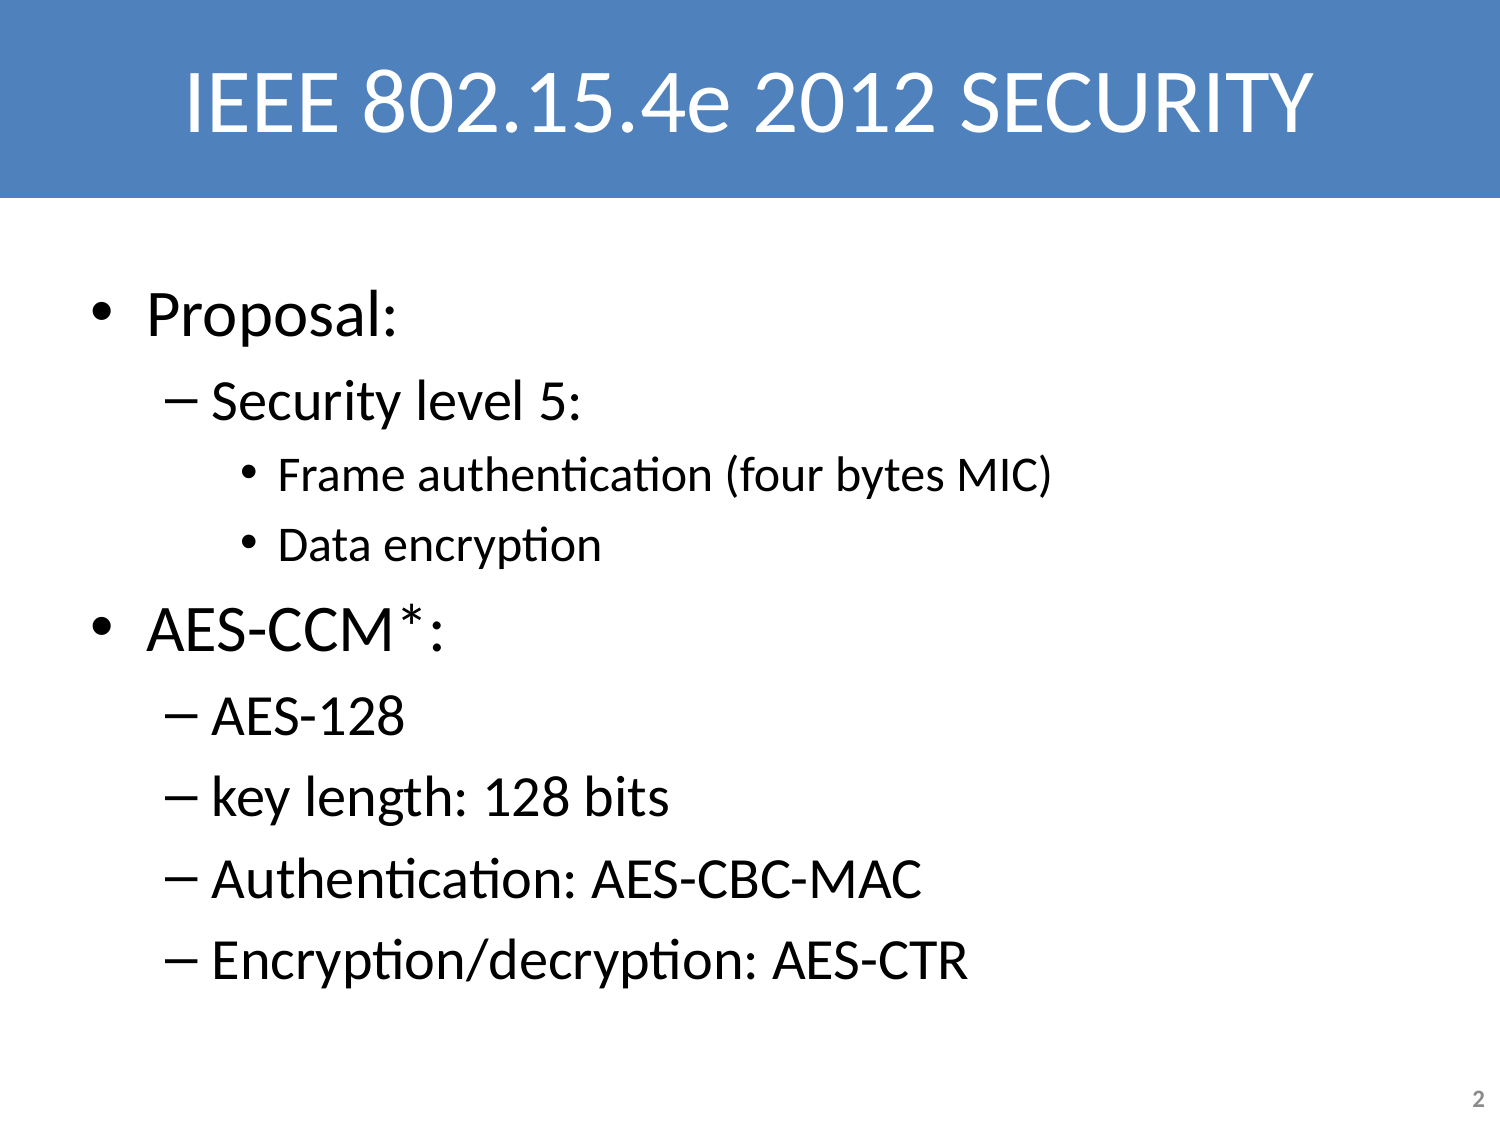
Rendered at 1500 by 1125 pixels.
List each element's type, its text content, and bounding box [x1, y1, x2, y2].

slide_number 2 [1415, 1069, 1500, 1125]
title IEEE 802.15.4e 2012 SECURITY [17, 7, 1483, 185]
list Proposal: Security level 5: Frame authentication (four bytes MIC) Data encryption AES-CCM*: AES-128 key length: 128 bits Authentication: AES-CBC-MAC Encryption/decryption: AES-CTR [75, 262, 1425, 1005]
